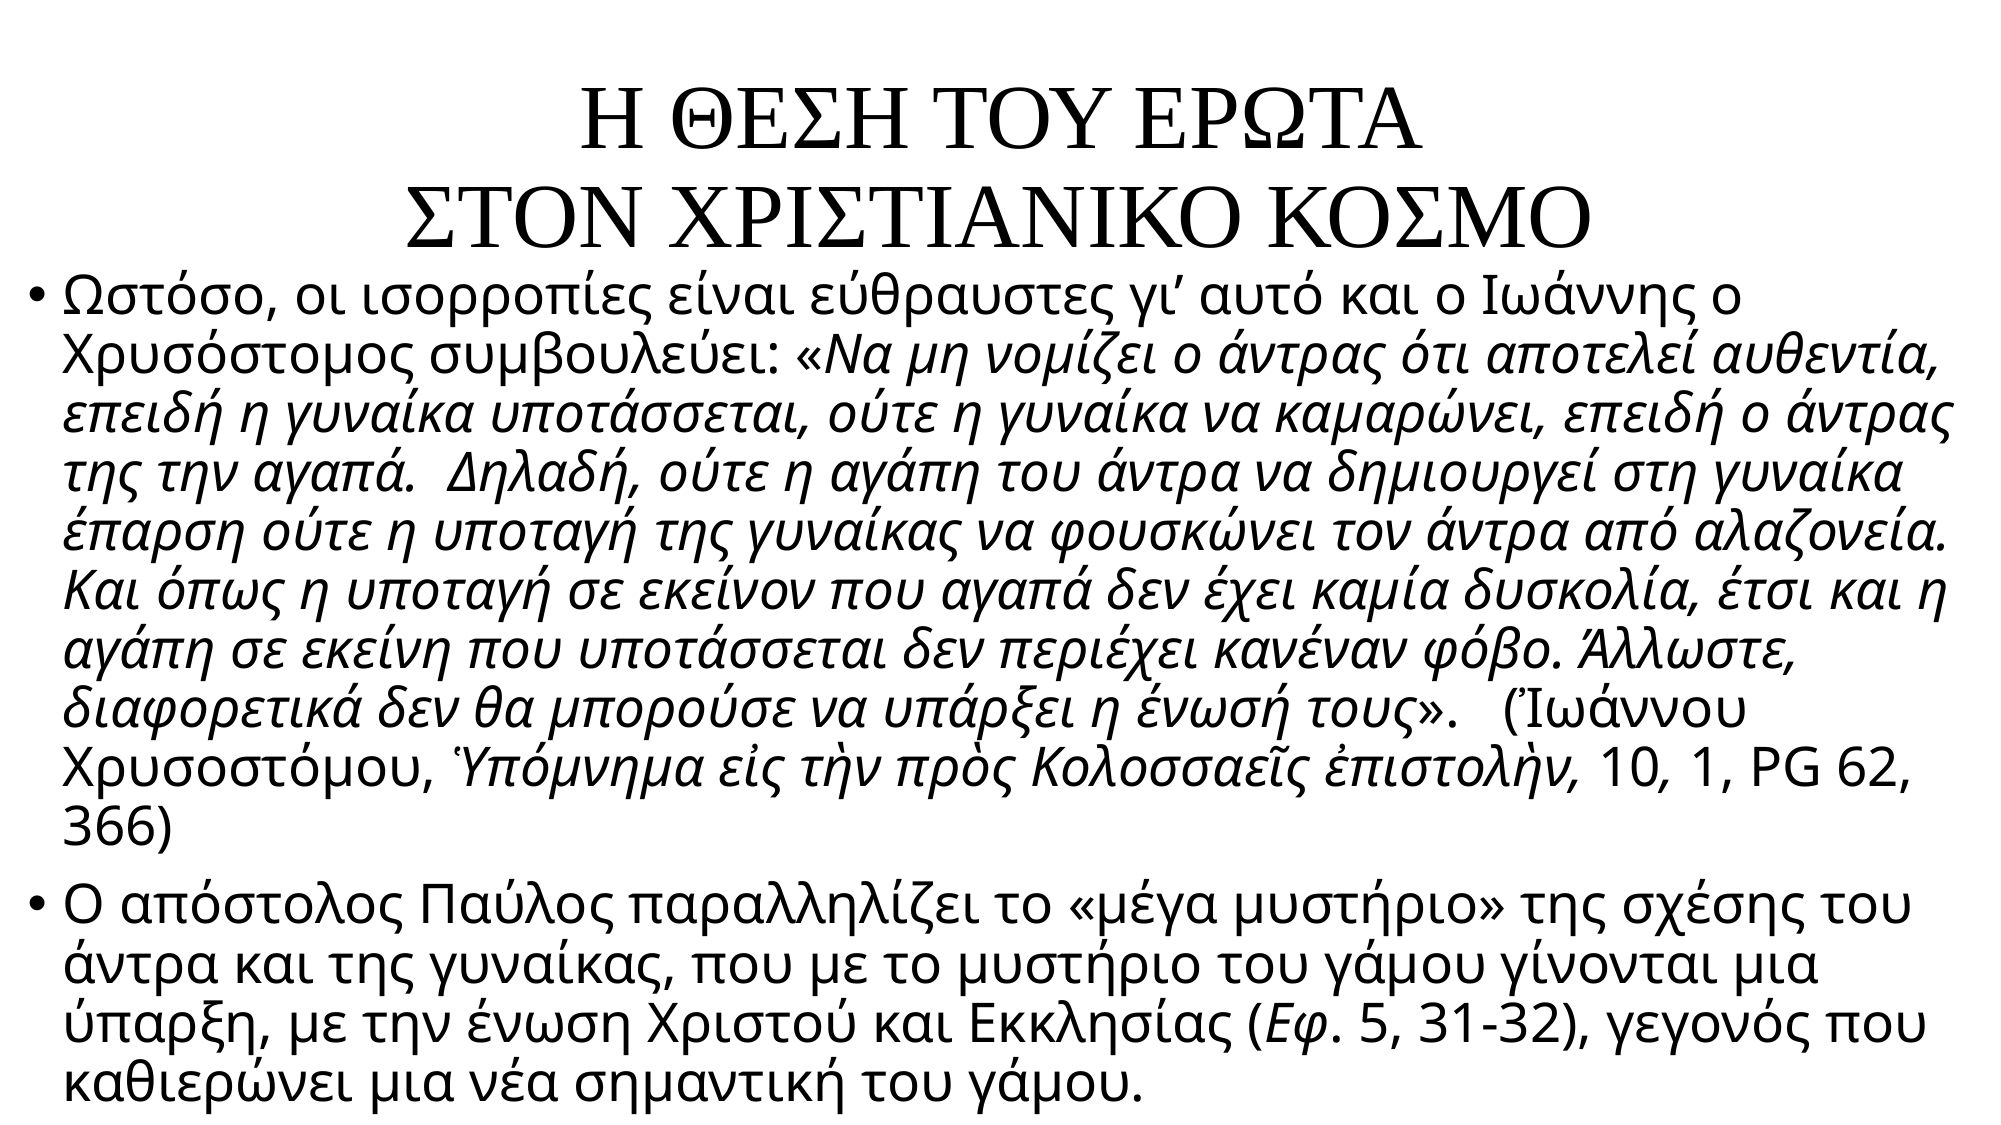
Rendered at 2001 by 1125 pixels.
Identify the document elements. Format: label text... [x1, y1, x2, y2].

list Ωστόσο, οι ισορροπίες είναι εύθραυστες γι’ αυτό και ο Ιωάννης ο Χρυσόστομος συμβουλεύει: «Να μη νομίζει ο άντρας ότι αποτελεί αυθεντία, επειδή η γυναίκα υποτάσσεται, ούτε η γυναίκα να καμαρώνει, επειδή ο άντρας της την αγαπά. Δηλαδή, ούτε η αγάπη του άντρα να δημιουργεί στη γυναίκα έπαρση ούτε η υποταγή της γυναίκας να φουσκώνει τον άντρα από αλαζονεία. Και όπως η υποταγή σε εκείνον που αγαπά δεν έχει καμία δυσκολία, έτσι και η αγάπη σε εκείνη που υποτάσσεται δεν περιέχει κανέναν φόβο. Άλλωστε, διαφορετικά δεν θα μπορούσε να υπάρξει η ένωσή τους». (Ἰωάννου Χρυσοστόμου, Ὑπόμνημα εἰς τὴν πρὸς Κολοσσαεῖς ἐπιστολὴν, 10, 1, PG 62, 366) Ο απόστολος Παύλος παραλληλίζει το «μέγα μυστήριο» της σχέσης του άντρα και της γυναίκας, που με το μυστήριο του γάμου γίνονται μια ύπαρξη, με την ένωση Χριστού και Εκκλησίας (Εφ. 5, 31-32), γεγονός που καθιερώνει μια νέα σημαντική του γάμου. [12, 259, 1988, 1125]
title Η ΘΕΣΗ ΤΟΥ ΕΡΩΤΑ ΣΤΟΝ ΧΡΙΣΤΙΑΝΙΚΟ ΚΟΣΜΟ [137, 59, 1863, 259]
